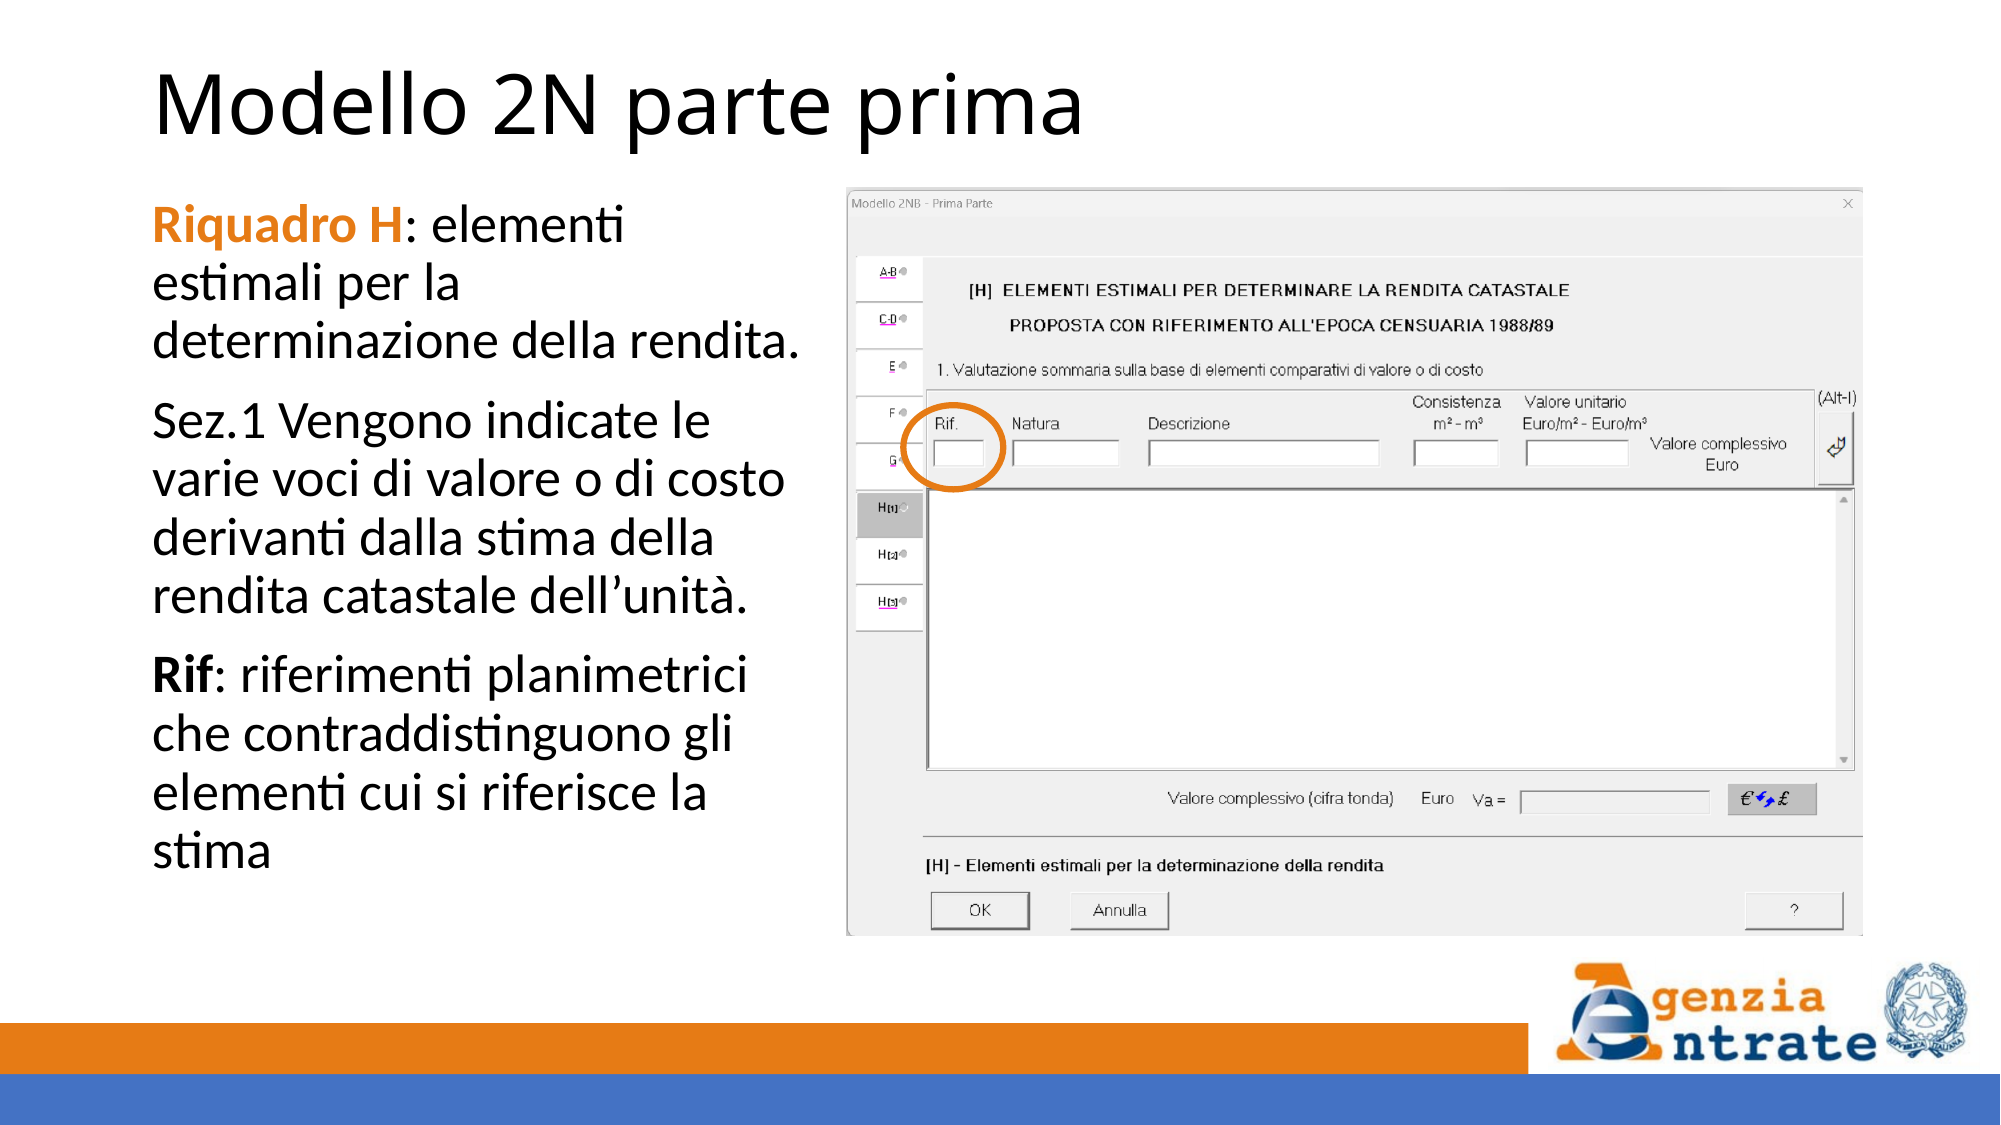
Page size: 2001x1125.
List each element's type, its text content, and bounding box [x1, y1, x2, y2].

text_box Modello 2N parte prima [137, 59, 1863, 160]
picture [846, 187, 1863, 936]
picture [1548, 957, 1980, 1070]
list Riquadro H: elementi estimali per la determinazione della rendita. Sez.1 Vengono indicate le varie voci di valore o di costo derivanti dalla stima della rendita catastale dell’unità. Rif: riferimenti planimetrici che contraddistinguono gli elementi cui si riferisce la stima [137, 187, 825, 963]
